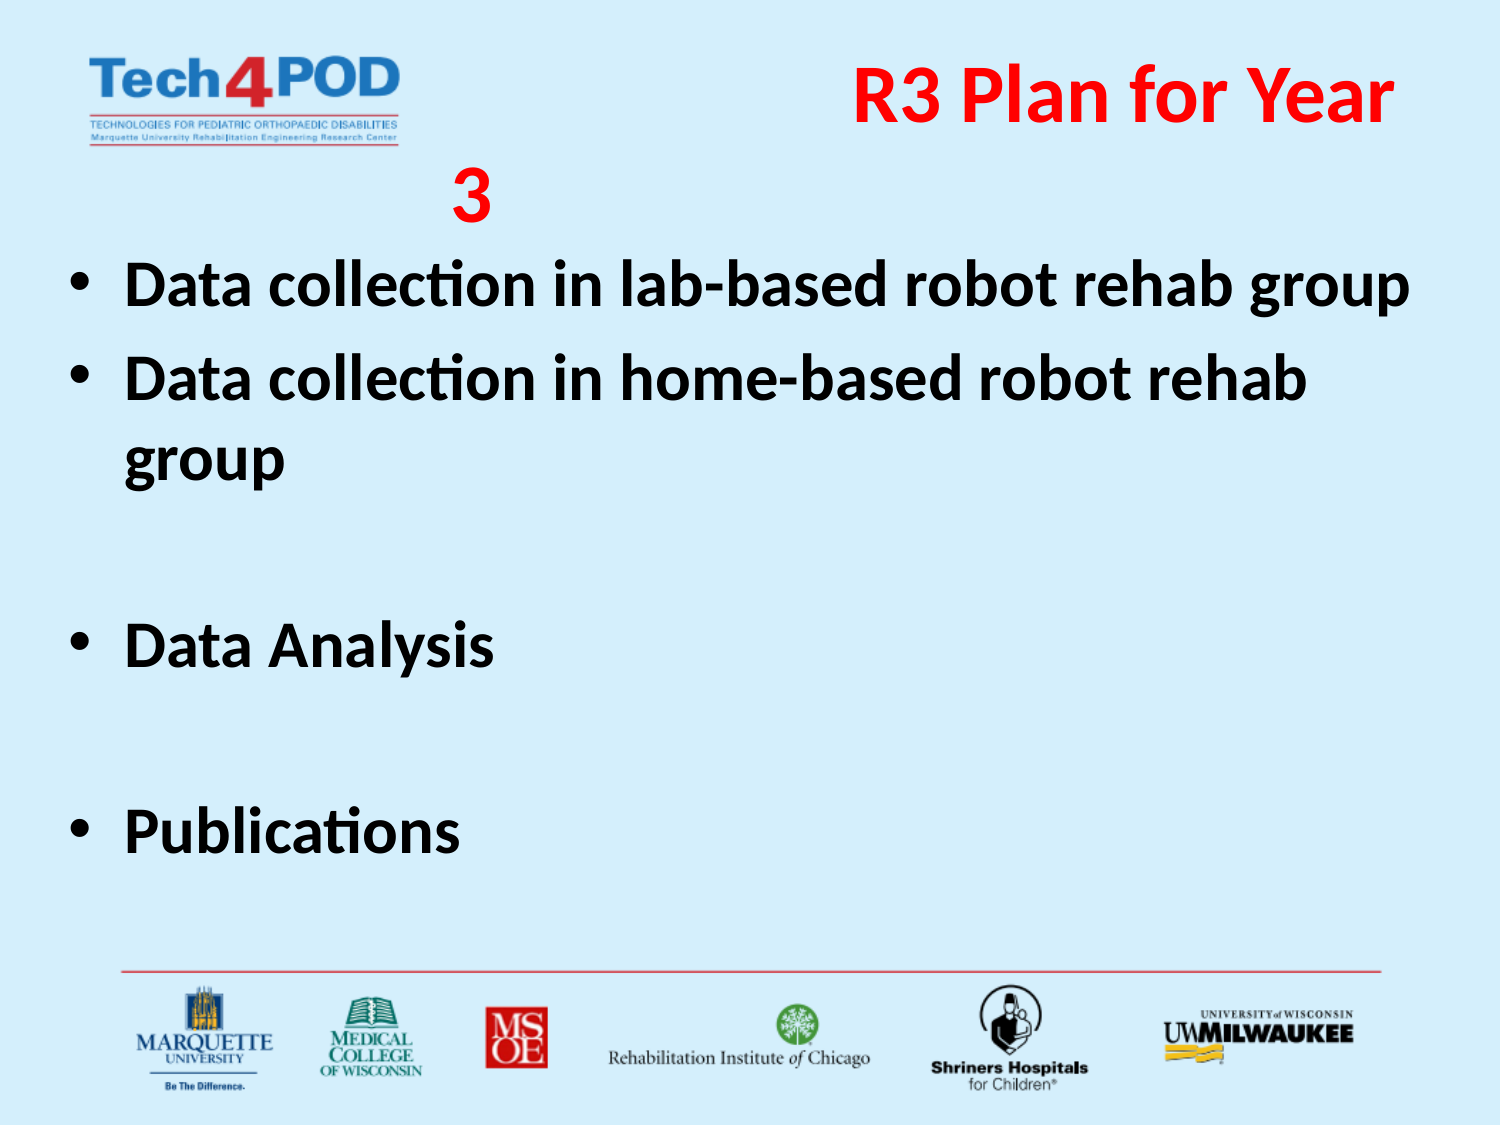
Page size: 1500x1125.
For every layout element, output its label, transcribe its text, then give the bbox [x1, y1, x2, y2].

title R3 Plan for Year 3 [75, 45, 1425, 232]
text_box Data collection in lab-based robot rehab group Data collection in home-based robot rehab group Data Analysis Publications [53, 232, 1447, 1035]
